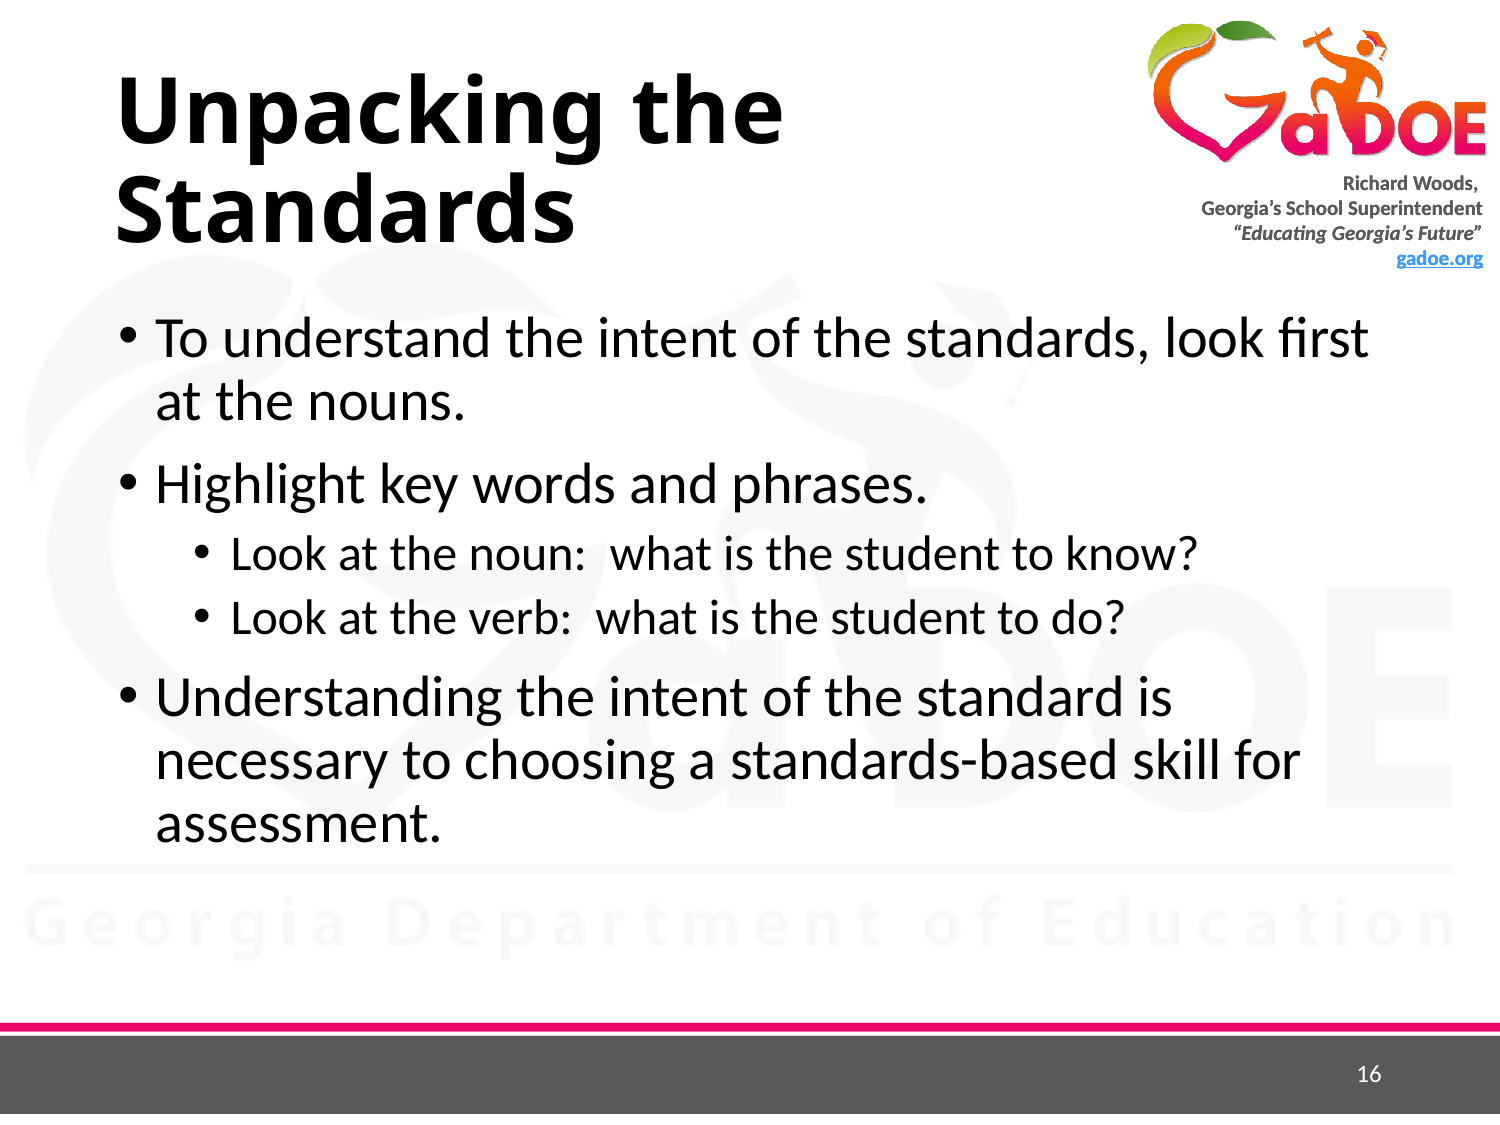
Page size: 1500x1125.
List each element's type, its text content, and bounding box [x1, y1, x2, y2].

title Unpacking the Standards [99, 54, 1136, 273]
picture [1135, 8, 1499, 164]
slide_number 16 [1059, 1042, 1397, 1103]
list To understand the intent of the standards, look first at the nouns. Highlight key words and phrases. Look at the noun: what is the student to know? Look at the verb: what is the student to do? Understanding the intent of the standard is necessary to choosing a standards-based skill for assessment. [103, 299, 1397, 1014]
picture [19, 235, 1473, 980]
